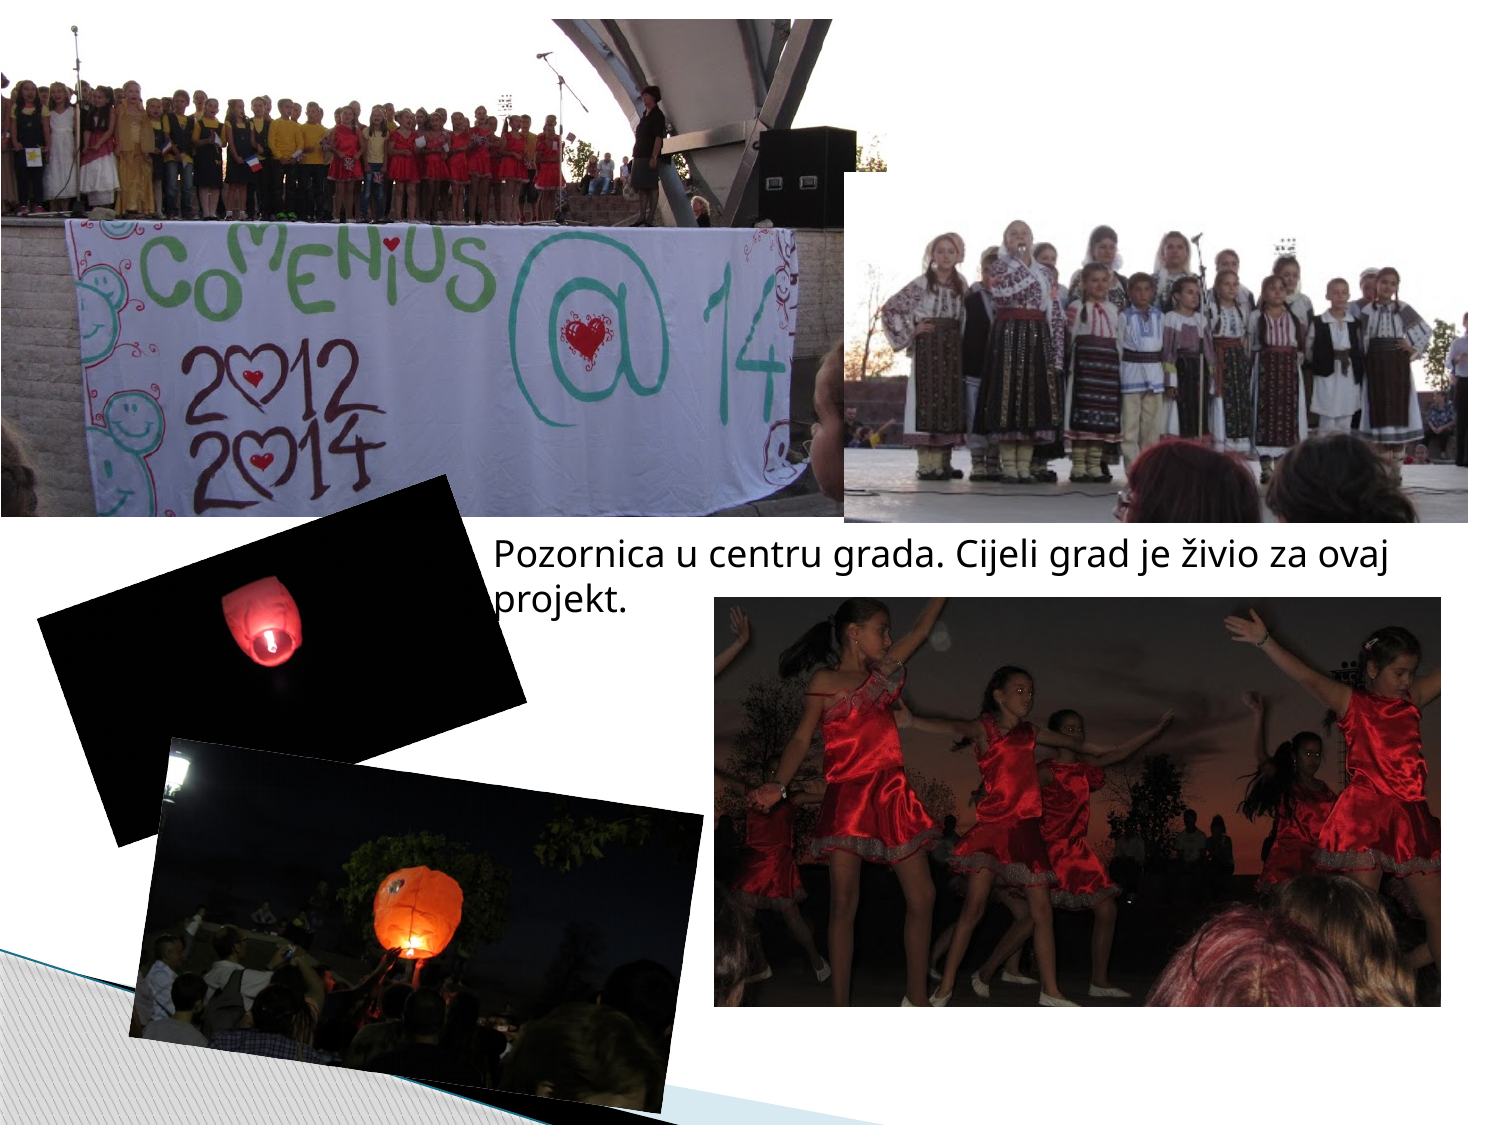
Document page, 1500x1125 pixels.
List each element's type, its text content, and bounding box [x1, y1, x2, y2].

picture [844, 172, 1469, 523]
picture [37, 517, 703, 1113]
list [1, 18, 887, 517]
picture [714, 597, 1442, 1007]
text_box Pozornica u centru grada. Cijeli grad je živio za ovaj projekt. [478, 528, 1468, 628]
